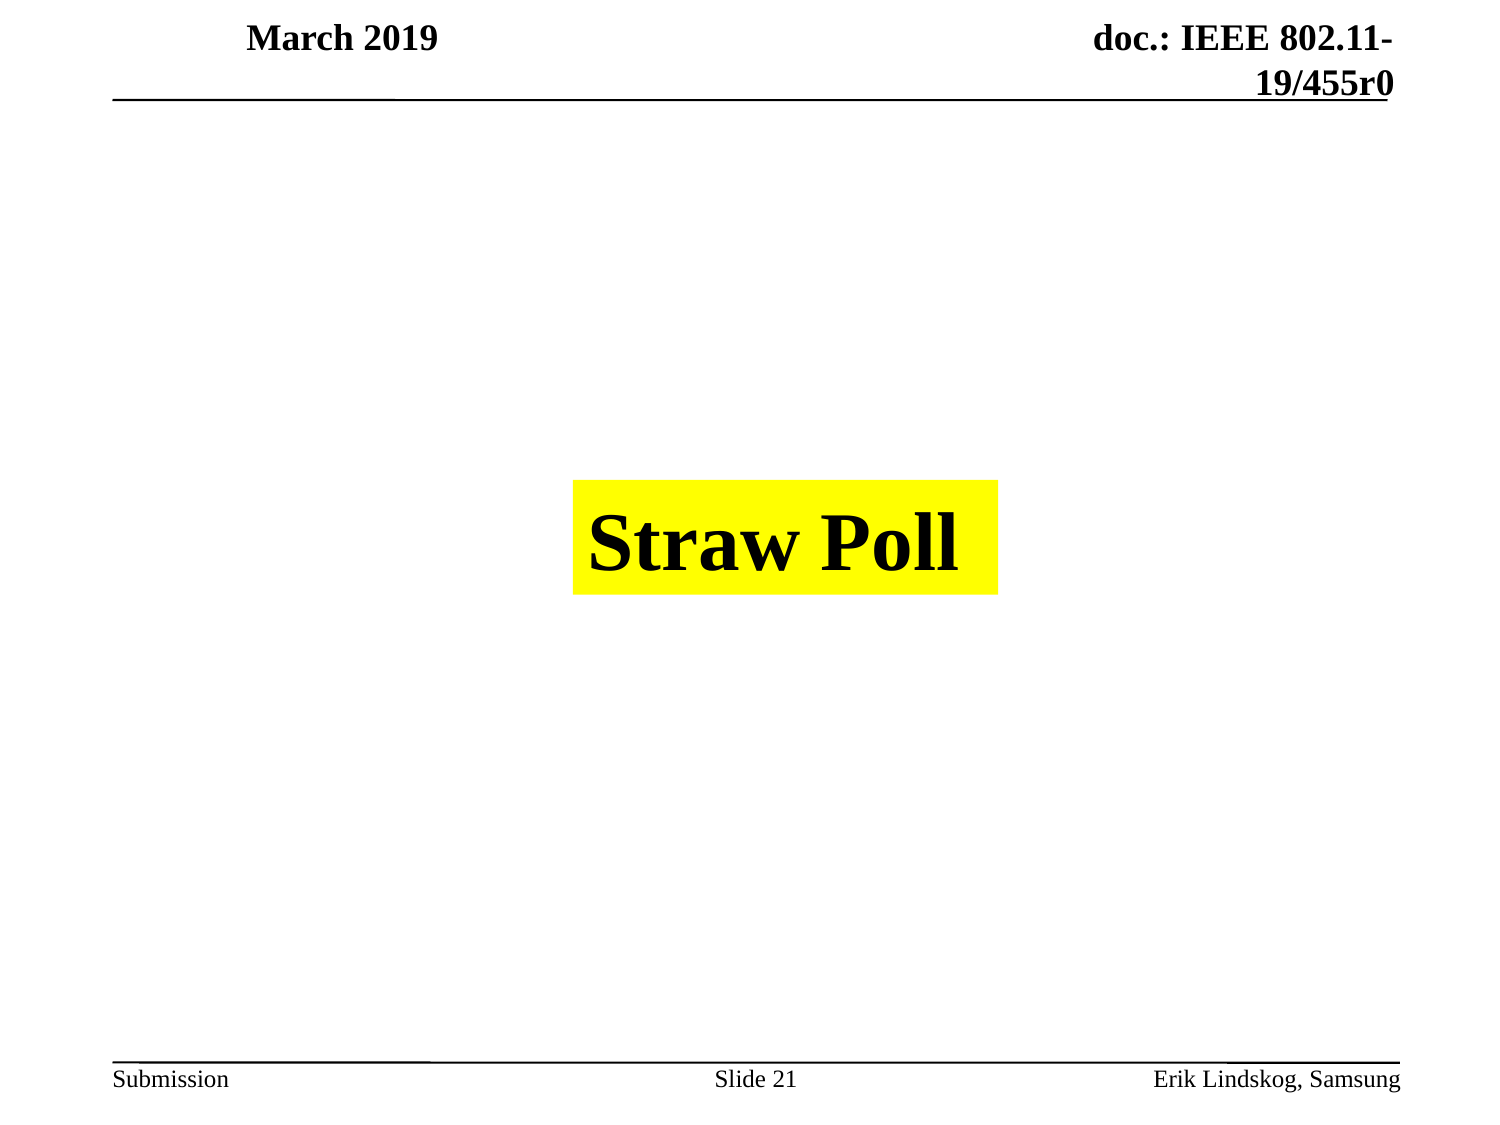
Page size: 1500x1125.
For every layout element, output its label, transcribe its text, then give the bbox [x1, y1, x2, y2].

slide_number Slide 21 [712, 1061, 800, 1123]
footer Erik Lindskog, Samsung [878, 1061, 1402, 1093]
text_box Straw Poll [572, 479, 999, 595]
